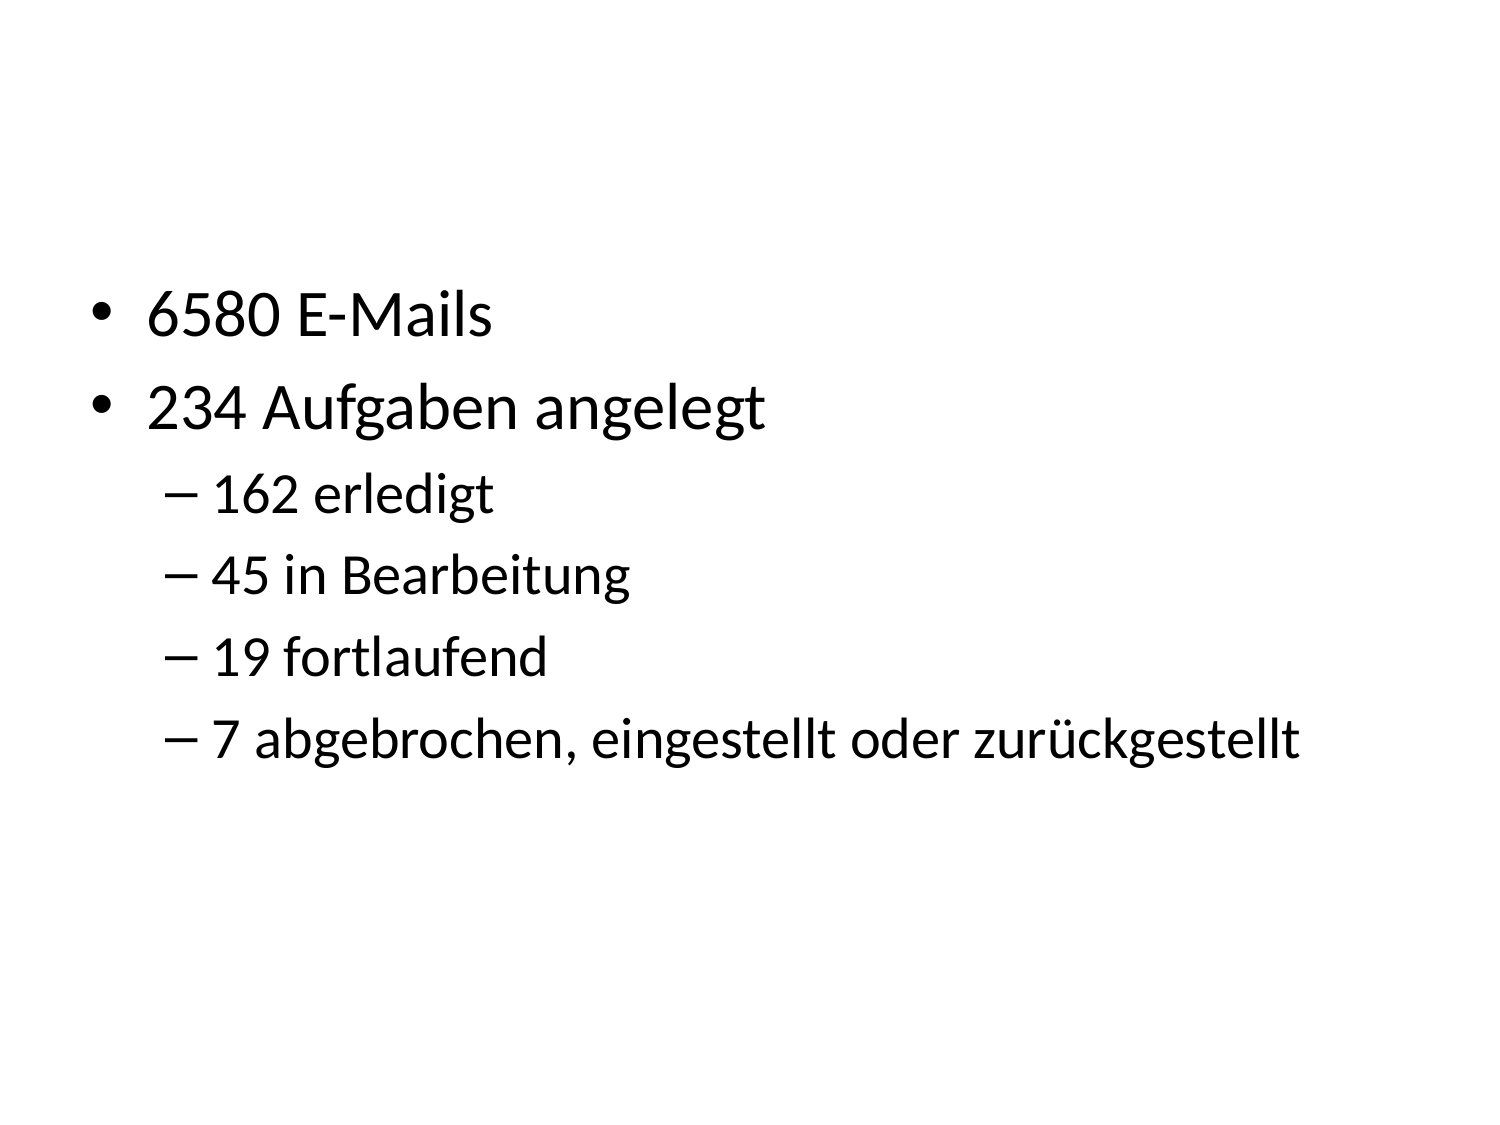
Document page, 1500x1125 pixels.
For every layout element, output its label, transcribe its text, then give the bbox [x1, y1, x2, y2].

list 6580 E-Mails 234 Aufgaben angelegt 162 erledigt 45 in Bearbeitung 19 fortlaufend 7 abgebrochen, eingestellt oder zurückgestellt [75, 262, 1425, 1005]
